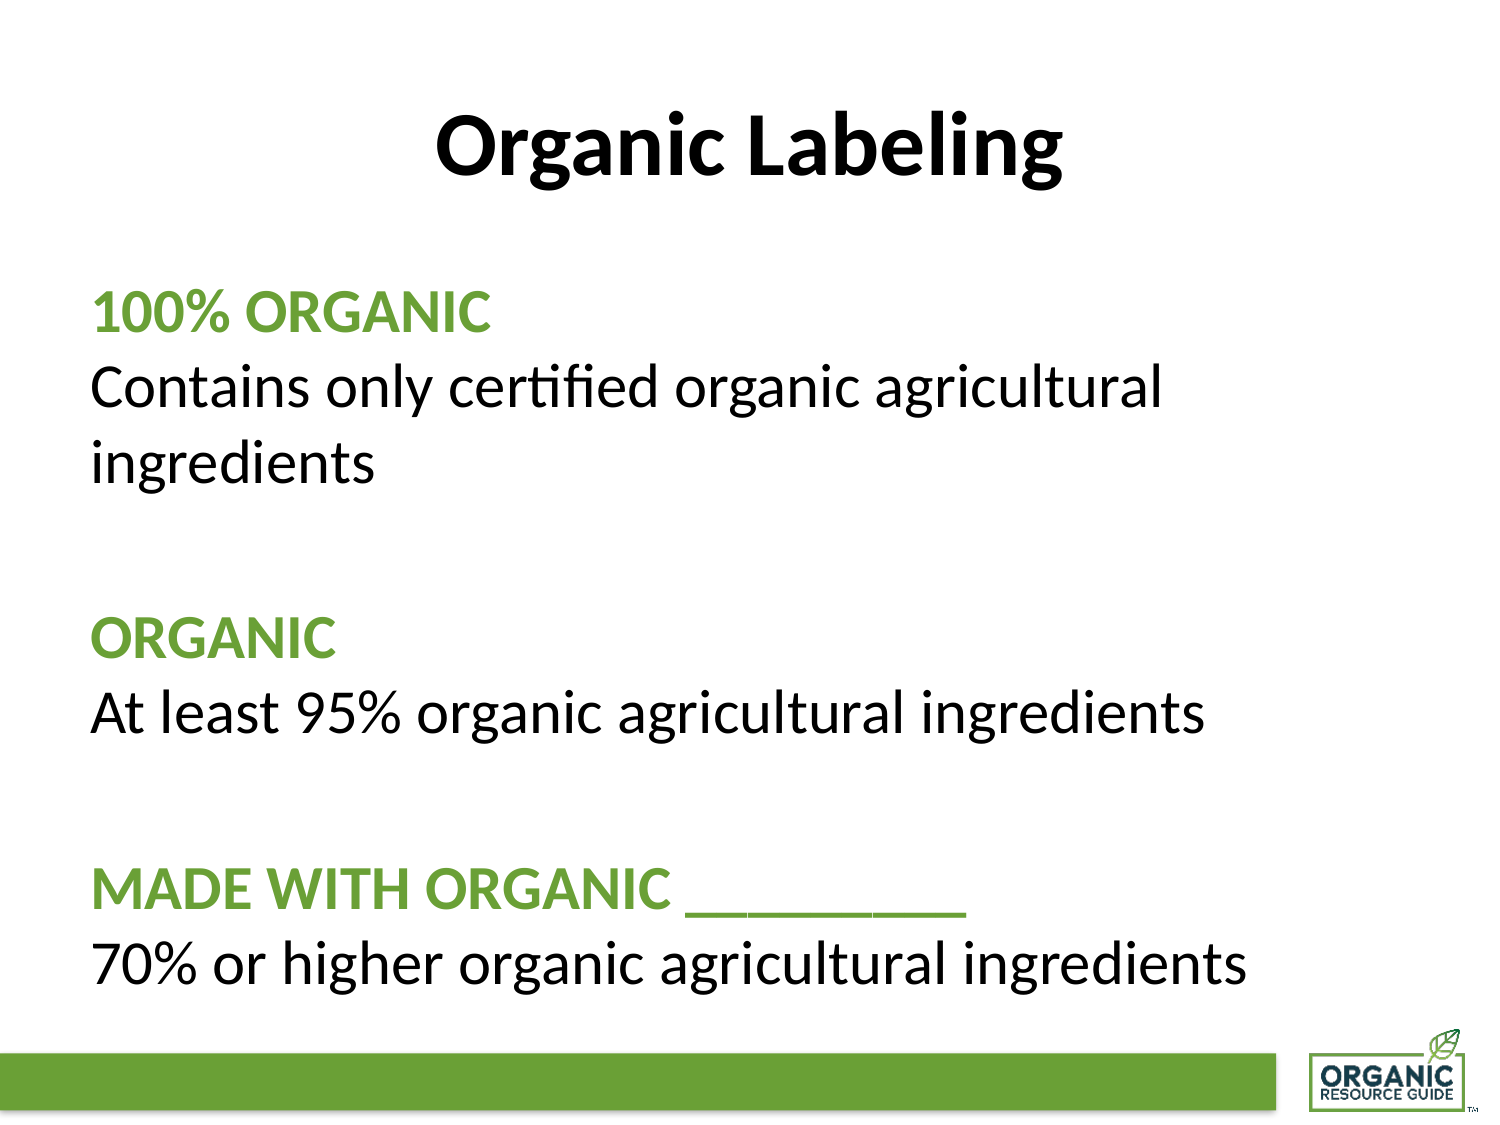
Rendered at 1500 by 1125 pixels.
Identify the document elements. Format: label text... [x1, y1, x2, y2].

title Organic Labeling [75, 45, 1425, 233]
list 100% ORGANIC Contains only certified organic agricultural ingredients ORGANIC At least 95% organic agricultural ingredients MADE WITH ORGANIC _________ 70% or higher organic agricultural ingredients [75, 262, 1425, 1005]
picture [1309, 1029, 1478, 1112]
